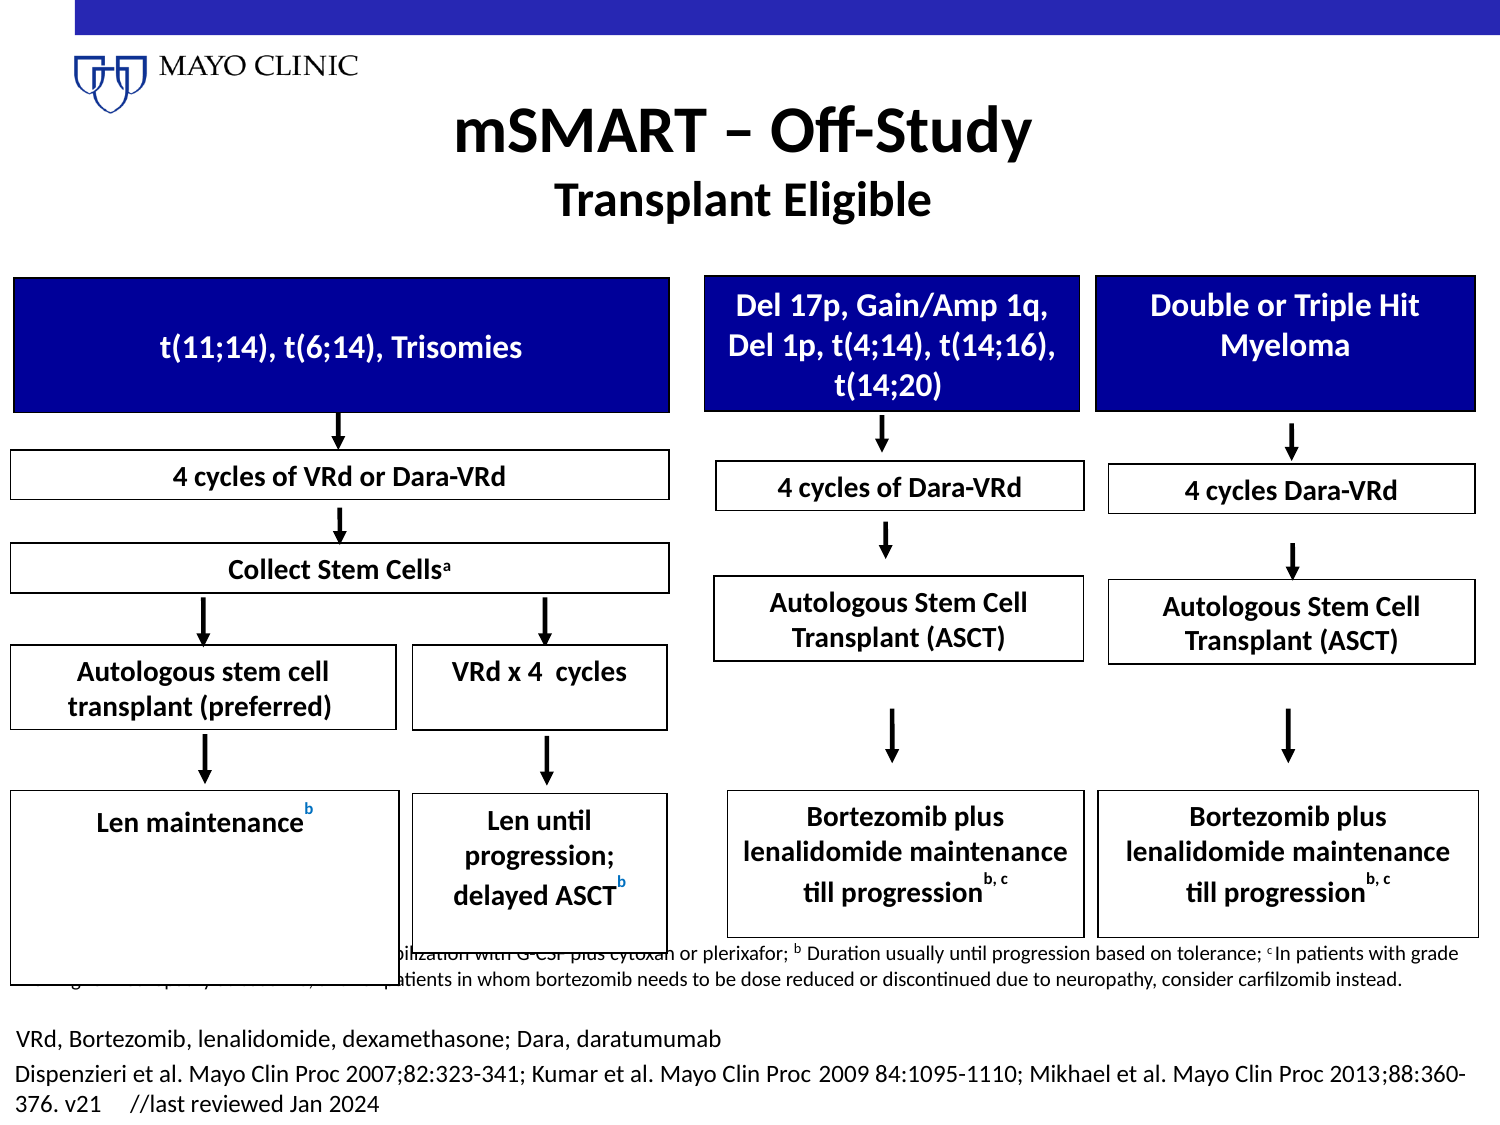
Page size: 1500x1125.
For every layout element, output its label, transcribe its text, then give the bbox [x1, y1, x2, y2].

text_box [1282, 708, 1295, 764]
picture [65, 46, 366, 122]
text_box [538, 597, 552, 645]
text_box [1285, 423, 1298, 461]
text_box Autologous Stem Cell Transplant (ASCT) [1108, 579, 1475, 665]
text_box Del 17p, Gain/Amp 1q, Del 1p, t(4;14), t(14;16), t(14;20) [704, 276, 1080, 411]
text_box Len maintenanceb [10, 790, 400, 986]
text_box a If age >65 or > 4 cycles of VRd, consider mobilization with G-CSF plus cytoxan or plerixafor; b Duration usually until progression based on tolerance; c In patients with grade 2 or higher neuropathy at baseline, and for patients in whom bortezomib needs to be dose reduced or discontinued due to neuropathy, consider carfilzomib instead. [2, 928, 1478, 998]
text_box Bortezomib plus lenalidomide maintenance till progressionb, c [1097, 790, 1479, 938]
text_box [879, 521, 892, 560]
text_box t(11;14), t(6;14), Trisomies [13, 277, 670, 413]
text_box Autologous Stem Cell Transplant (ASCT) [713, 576, 1084, 661]
text_box mSMART – Off-Study Transplant Eligible [430, 99, 1056, 213]
text_box [875, 415, 889, 453]
text_box Bortezomib plus lenalidomide maintenance till progressionb, c [727, 790, 1084, 938]
text_box [333, 507, 347, 546]
text_box 4 cycles of Dara-VRd [716, 460, 1084, 511]
text_box 4 cycles Dara-VRd [1108, 463, 1475, 514]
text_box VRd x 4 cycles [412, 645, 667, 730]
text_box [198, 734, 212, 785]
text_box [1286, 543, 1299, 581]
text_box Autologous stem cell transplant (preferred) [10, 645, 396, 730]
text_box [540, 735, 554, 786]
text_box Dispenzieri et al. Mayo Clin Proc 2007;82:323-341; Kumar et al. Mayo Clin Proc 2009 84:1095-1110; Mikhael et al. Mayo Clin Proc 2013;88:360-376. v21 //last reviewed Jan 2024 [0, 1049, 1500, 1125]
text_box [197, 597, 210, 648]
text_box Collect Stem Cellsa [10, 543, 670, 593]
text_box 4 cycles of VRd or Dara-VRd [10, 449, 670, 500]
text_box [332, 413, 345, 449]
text_box Double or Triple Hit Myeloma [1096, 276, 1475, 411]
text_box VRd, Bortezomib, lenalidomide, dexamethasone; Dara, daratumumab [1, 1018, 1439, 1060]
text_box [886, 708, 899, 764]
text_box Len until progression; delayed ASCTb [412, 793, 667, 953]
